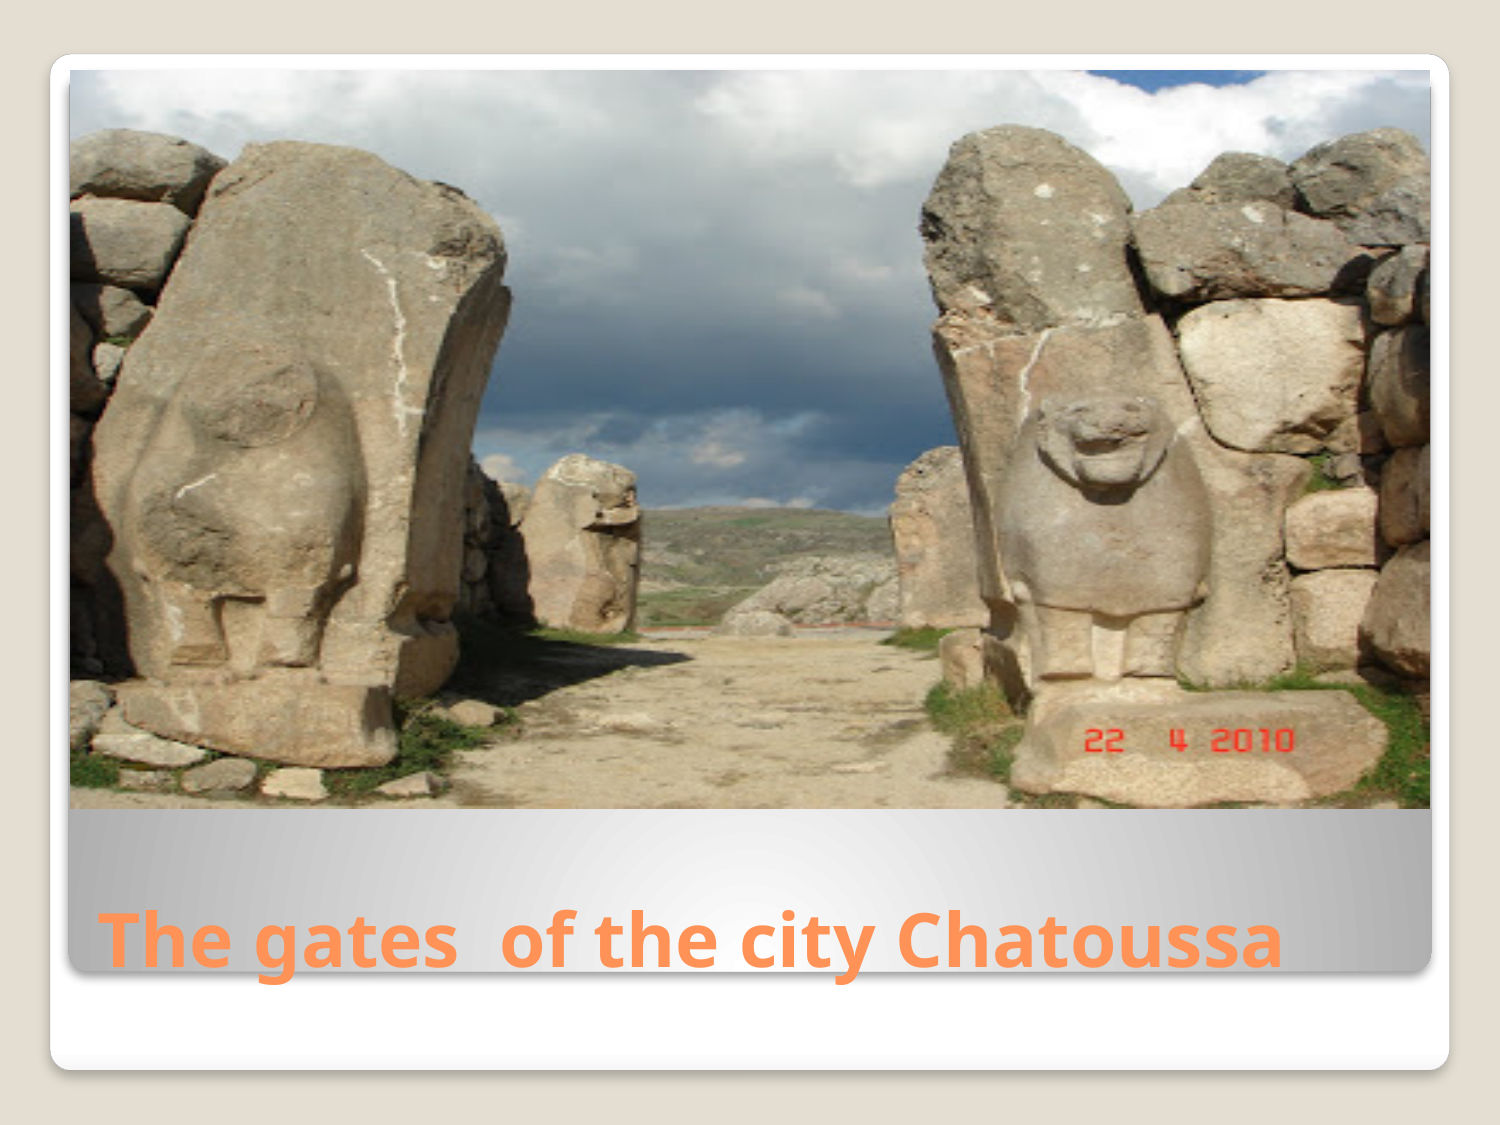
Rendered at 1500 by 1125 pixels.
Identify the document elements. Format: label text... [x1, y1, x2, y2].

title The gates of the city Chatoussa [82, 822, 1425, 990]
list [70, 70, 1430, 809]
